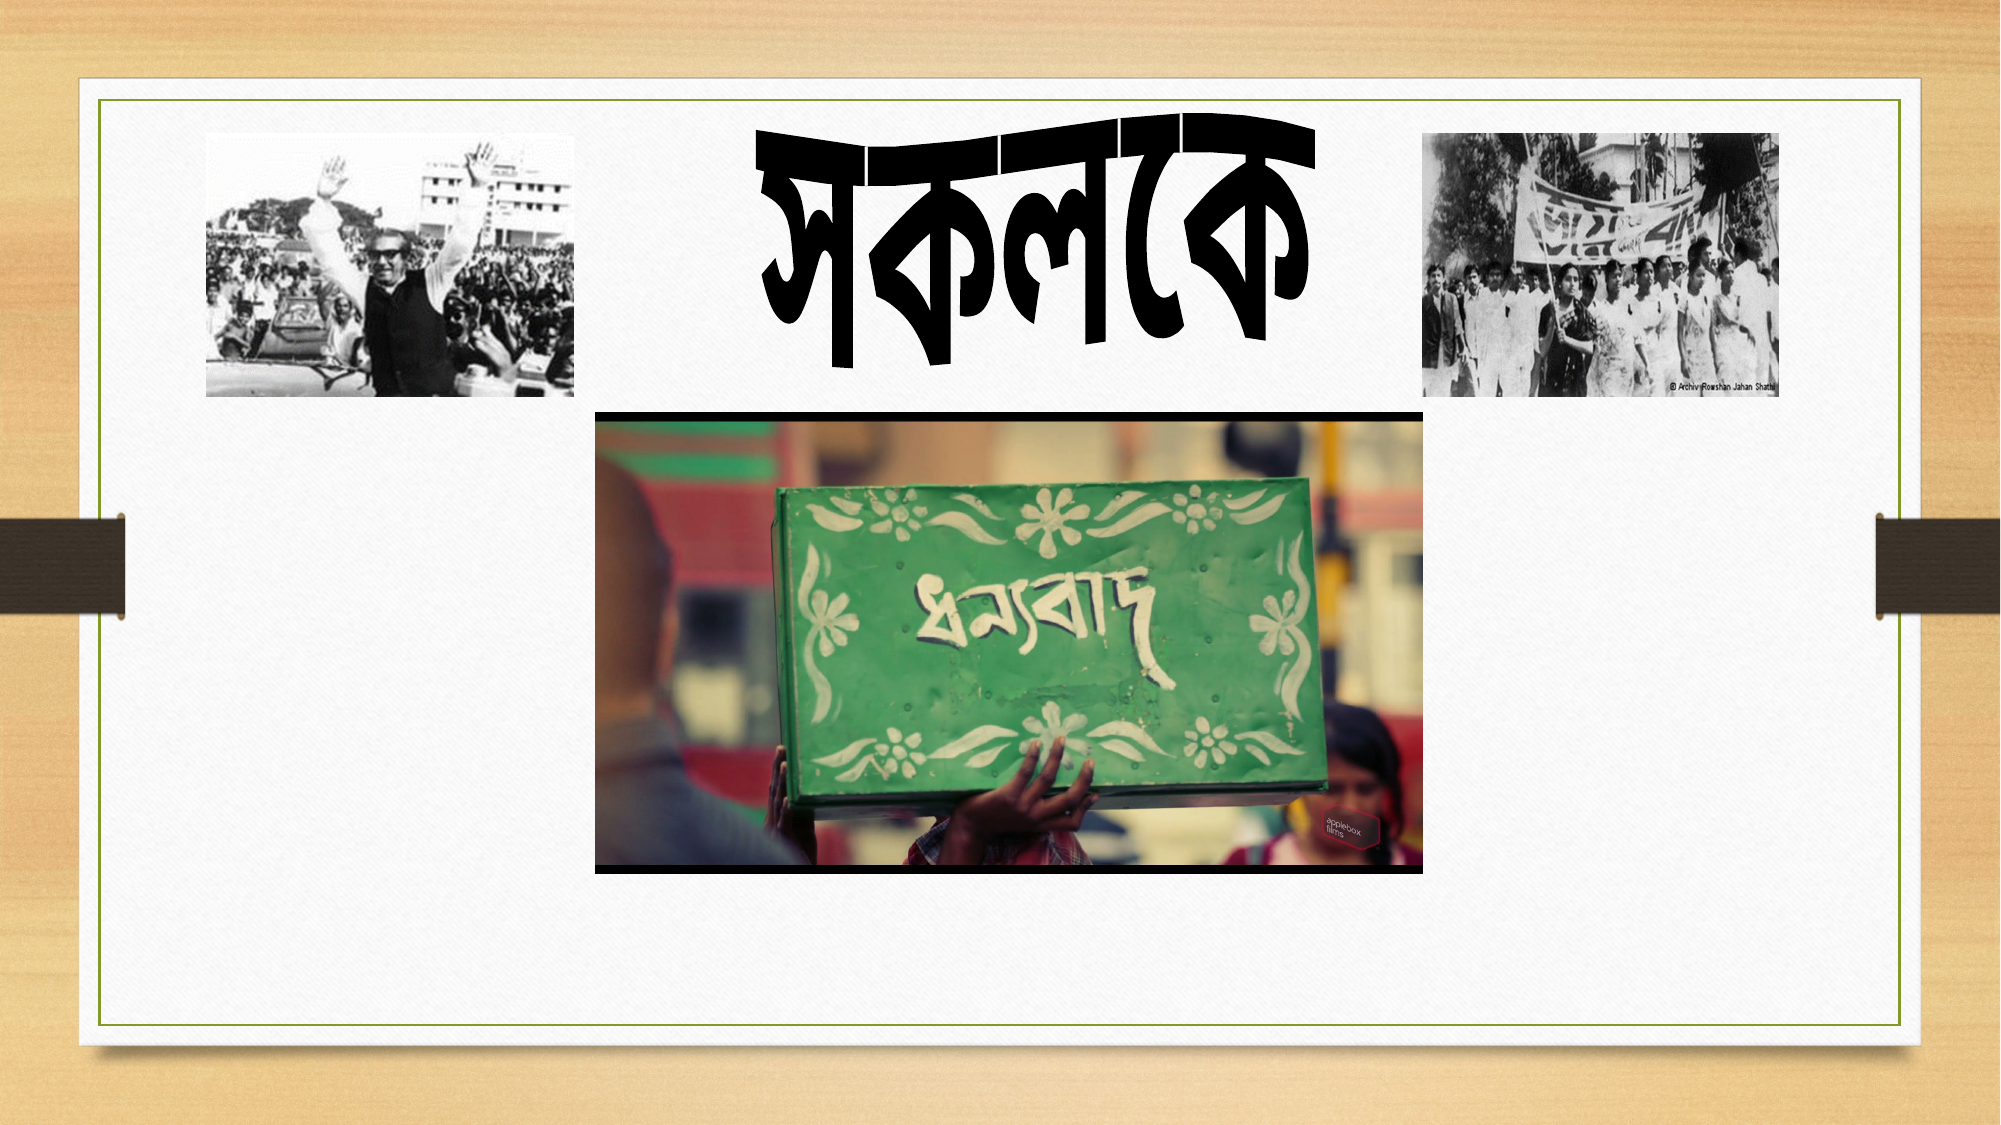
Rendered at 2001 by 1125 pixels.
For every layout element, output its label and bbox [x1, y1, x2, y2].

picture [0, 0, 2001, 1125]
text_box [206, 113, 1779, 875]
